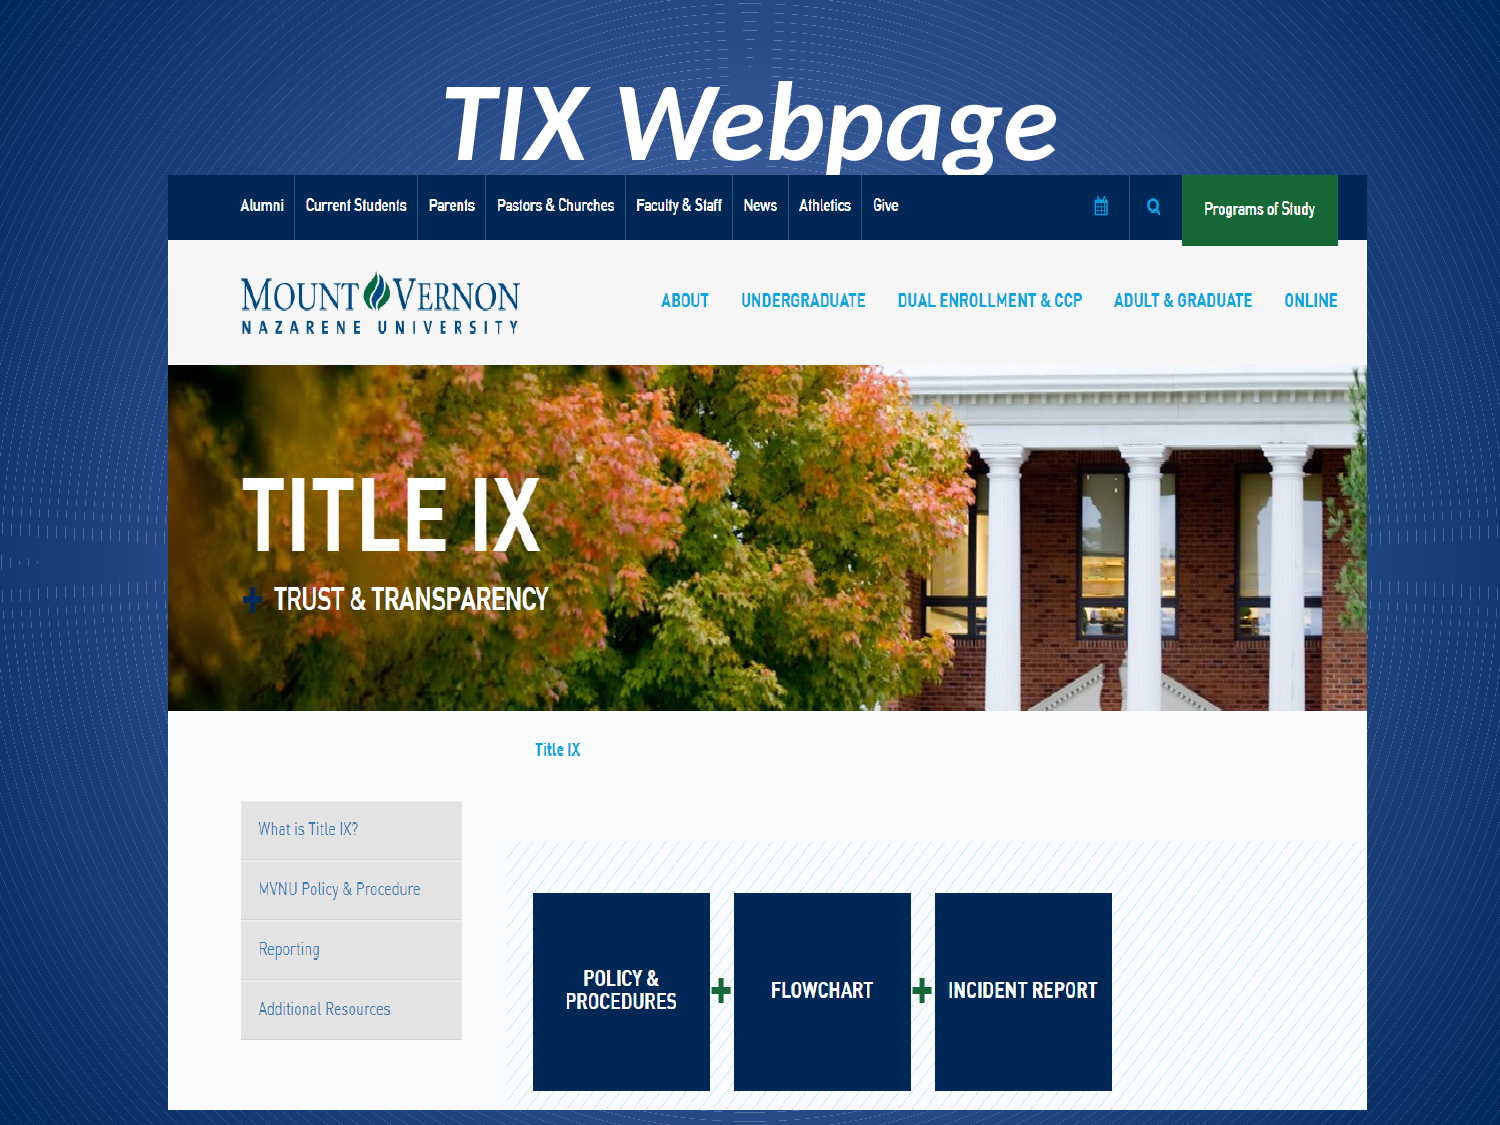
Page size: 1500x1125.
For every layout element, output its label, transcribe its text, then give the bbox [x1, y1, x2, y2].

picture [168, 174, 1367, 1110]
title TIX Webpage [75, 45, 1425, 187]
